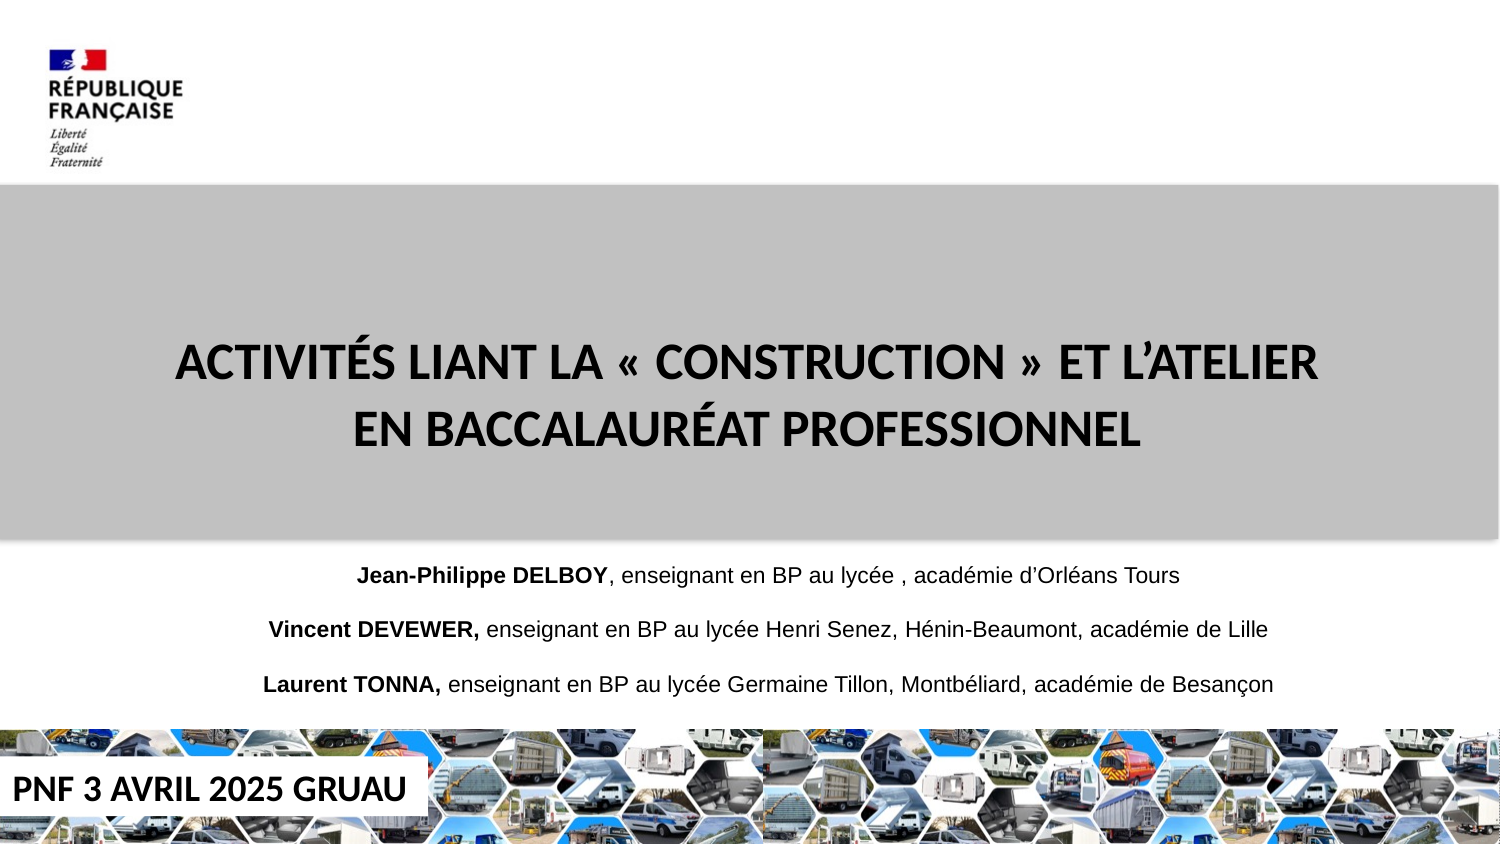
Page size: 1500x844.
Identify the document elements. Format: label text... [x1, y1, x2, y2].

text_box Jean-Philippe DELBOY, enseignant en BP au lycée , académie d’Orléans Tours Vincent DEVEWER, enseignant en BP au lycée Henri Senez, Hénin-Beaumont, académie de Lille Laurent TONNA, enseignant en BP au lycée Germaine Tillon, Montbéliard, académie de Besançon [42, 551, 1458, 728]
text_box [0, 184, 1499, 540]
picture [0, 729, 1500, 844]
list Activités liant la « construction » et l’atelier en baccalauréat professionnel [29, 326, 1465, 468]
picture [29, 29, 203, 184]
